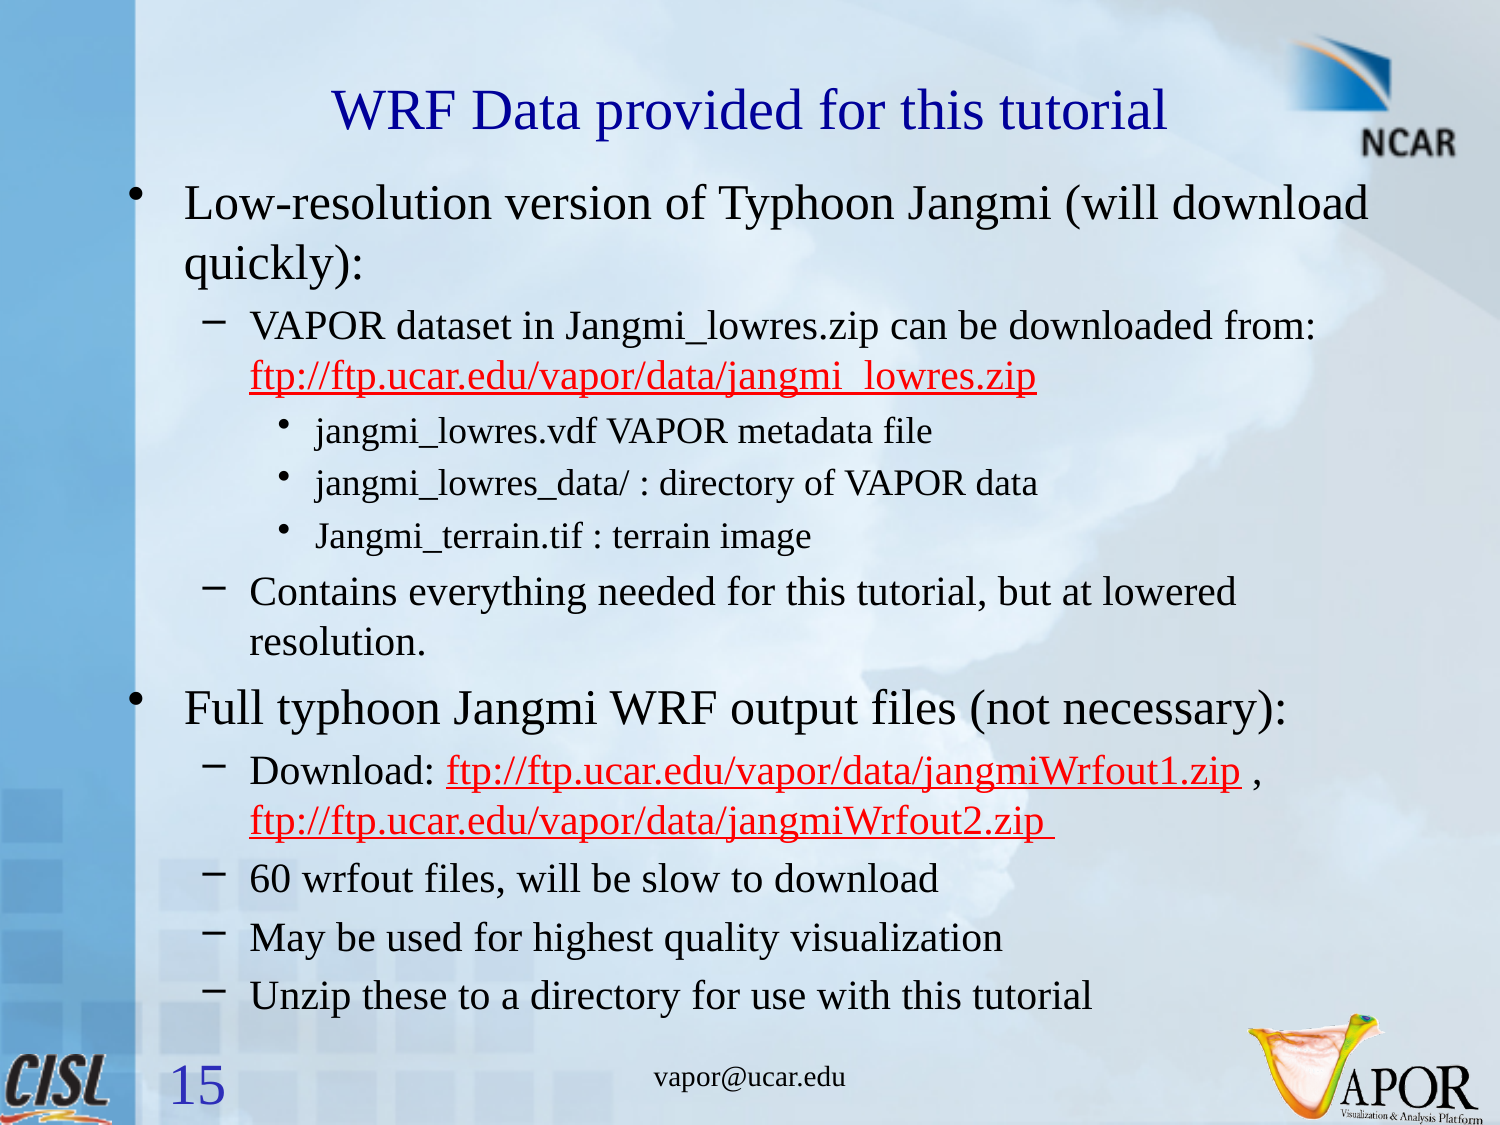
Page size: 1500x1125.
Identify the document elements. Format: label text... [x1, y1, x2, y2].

picture [0, 0, 1500, 1125]
title WRF Data provided for this tutorial [112, 12, 1388, 162]
slide_number 15 [135, 1037, 242, 1125]
list Low-resolution version of Typhoon Jangmi (will download quickly): VAPOR dataset in Jangmi_lowres.zip can be downloaded from: ftp://ftp.ucar.edu/vapor/data/jangmi_lowres.zip jangmi_lowres.vdf VAPOR metadata file jangmi_lowres_data/ : directory of VAPOR data Jangmi_terrain.tif : terrain image Contains everything needed for this tutorial, but at lowered resolution. Full typhoon Jangmi WRF output files (not necessary): Download: ftp://ftp.ucar.edu/vapor/data/jangmiWrfout1.zip , ftp://ftp.ucar.edu/vapor/data/jangmiWrfout2.zip 60 wrfout files, will be slow to download May be used for highest quality visualization Unzip these to a directory for use with this tutorial [112, 162, 1388, 1038]
footer vapor@ucar.edu [512, 1049, 988, 1101]
